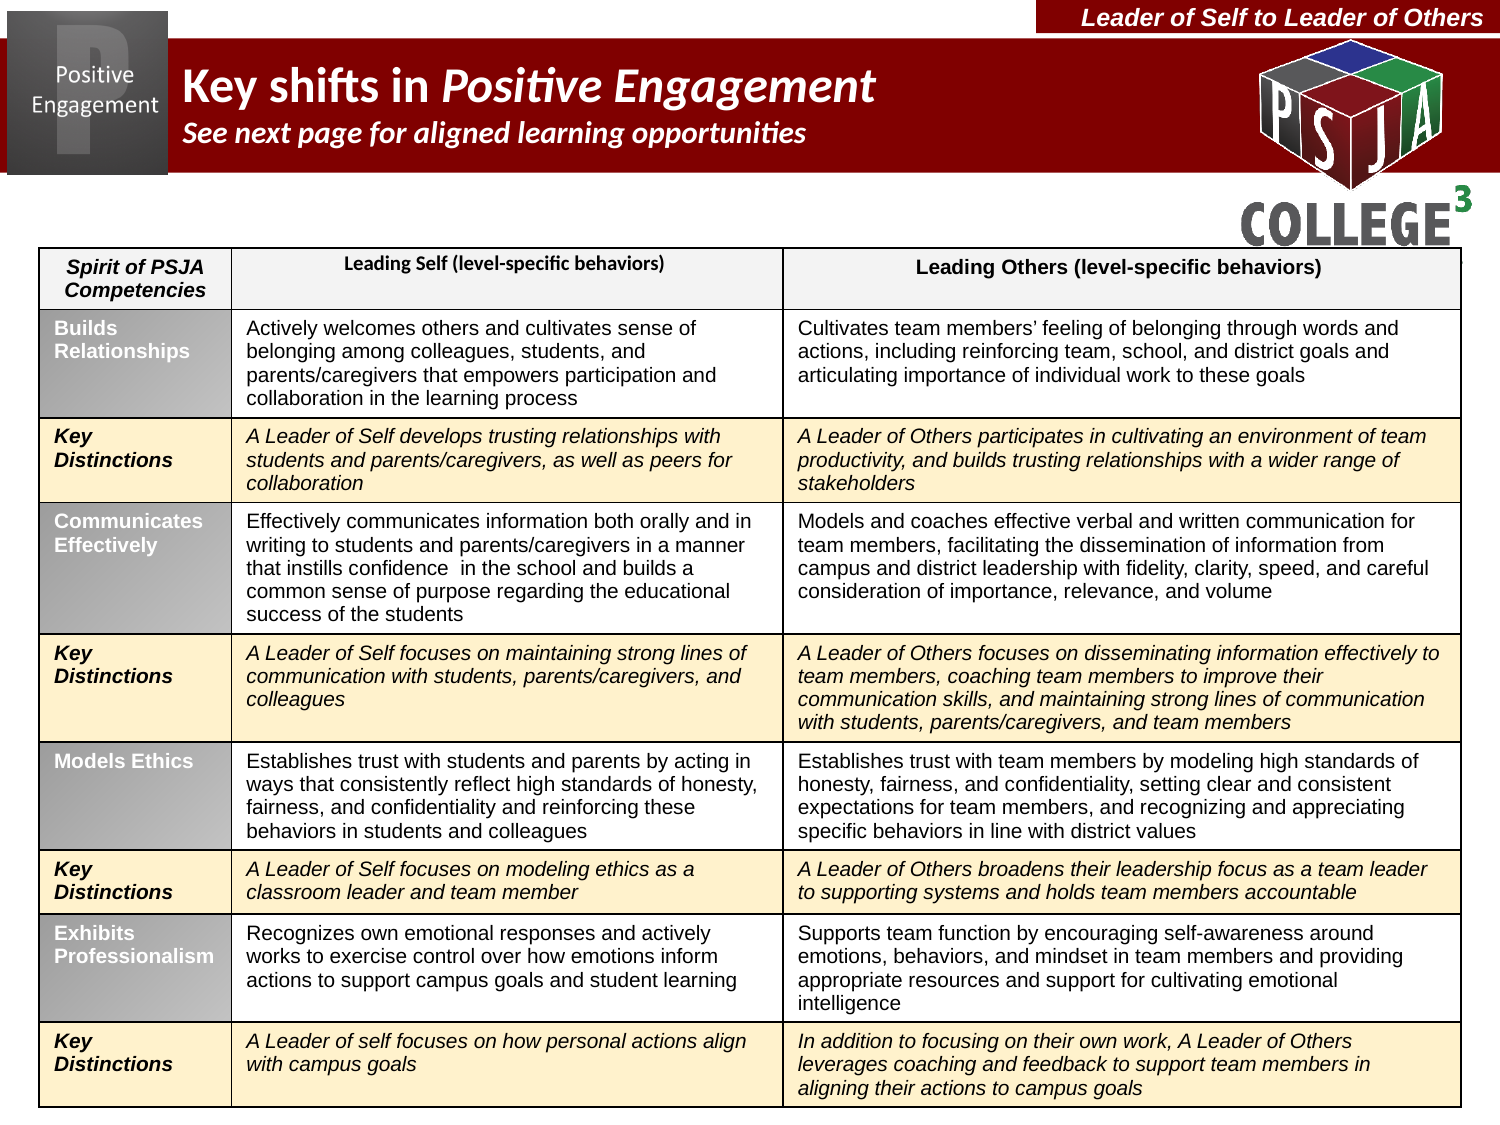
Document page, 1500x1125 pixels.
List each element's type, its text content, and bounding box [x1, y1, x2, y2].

table_cell Communicates Effectively [40, 503, 231, 633]
table_cell Establishes trust with team members by modeling high standards of honesty, fairness, and confidentiality, setting clear and consistent expectations for team members, and recognizing and appreciating specific behaviors in line with district values [784, 743, 1460, 849]
table_cell Models and coaches effective verbal and written communication for team members, facilitating the dissemination of information from campus and district leadership with fidelity, clarity, speed, and careful consideration of importance, relevance, and volume [784, 503, 1460, 633]
picture [1222, 170, 1484, 279]
table_cell A Leader of Self focuses on maintaining strong lines of communication with students, parents/caregivers, and colleagues [232, 635, 782, 741]
table_cell In addition to focusing on their own work, A Leader of Others leverages coaching and feedback to support team members in aligning their actions to campus goals [784, 1023, 1460, 1106]
picture [6, 11, 168, 176]
table_cell Actively welcomes others and cultivates sense of belonging among colleagues, students, and parents/caregivers that empowers participation and collaboration in the learning process [232, 310, 782, 417]
table_cell Key Distinctions [40, 1023, 231, 1106]
table_cell A Leader of self focuses on how personal actions align with campus goals [232, 1023, 782, 1106]
table_cell Cultivates team members’ feeling of belonging through words and actions, including reinforcing team, school, and district goals and articulating importance of individual work to these goals [784, 310, 1460, 417]
table_cell A Leader of Self develops trusting relationships with students and parents/caregivers, as well as peers for collaboration [232, 419, 782, 502]
table_cell Exhibits Professionalism [40, 915, 231, 1021]
table_cell A Leader of Others participates in cultivating an environment of team productivity, and builds trusting relationships with a wider range of stakeholders [784, 419, 1460, 502]
table_header Leading Self (level-specific behaviors) [232, 249, 782, 309]
table_cell Supports team function by encouraging self-awareness around emotions, behaviors, and mindset in team members and providing appropriate resources and support for cultivating emotional intelligence [784, 915, 1460, 1021]
table_cell A Leader of Others broadens their leadership focus as a team leader to supporting systems and holds team members accountable [784, 851, 1460, 913]
table_cell Effectively communicates information both orally and in writing to students and parents/caregivers in a manner that instills confidence in the school and builds a common sense of purpose regarding the educational success of the students [232, 503, 782, 633]
table_header Spirit of PSJA Competencies [40, 249, 231, 309]
table_cell Models Ethics [40, 743, 231, 849]
text_box Leader of Self to Leader of Others [1036, 0, 1500, 34]
table_cell A Leader of Others focuses on disseminating information effectively to team members, coaching team members to improve their communication skills, and maintaining strong lines of communication with students, parents/caregivers, and team members [784, 635, 1460, 741]
table_cell Key Distinctions [40, 851, 231, 913]
table_cell Key Distinctions [40, 419, 231, 502]
table_cell Establishes trust with students and parents by acting in ways that consistently reflect high standards of honesty, fairness, and confidentiality and reinforcing these behaviors in students and colleagues [232, 743, 782, 849]
table_cell Builds Relationships [40, 310, 231, 417]
table_cell A Leader of Self focuses on modeling ethics as a classroom leader and team member [232, 851, 782, 913]
text_box Key shifts in Positive Engagement See next page for aligned learning opportunities [173, 33, 1500, 170]
table_cell Recognizes own emotional responses and actively works to exercise control over how emotions inform actions to support campus goals and student learning [232, 915, 782, 1021]
table_header Leading Others (level-specific behaviors) [784, 249, 1460, 309]
table_cell Key Distinctions [40, 635, 231, 741]
